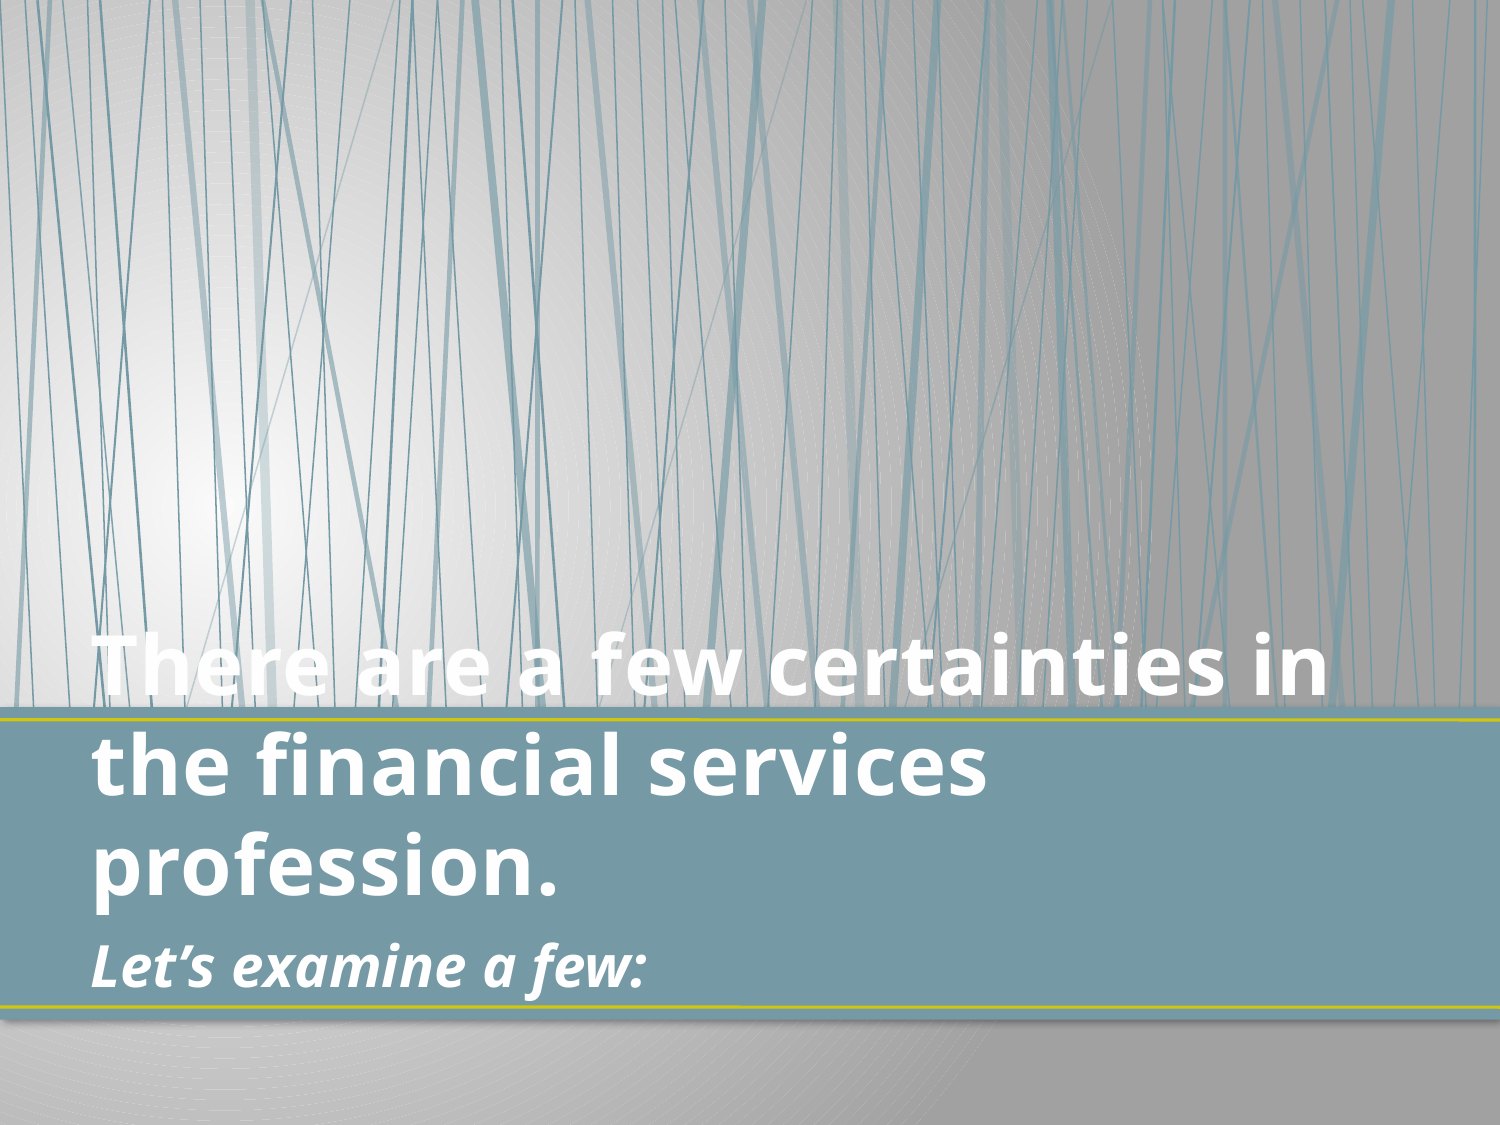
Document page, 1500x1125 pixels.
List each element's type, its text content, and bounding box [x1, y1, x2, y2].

list Let’s examine a few: [75, 922, 1438, 991]
title There are a few certainties in the financial services profession. [75, 732, 1438, 920]
